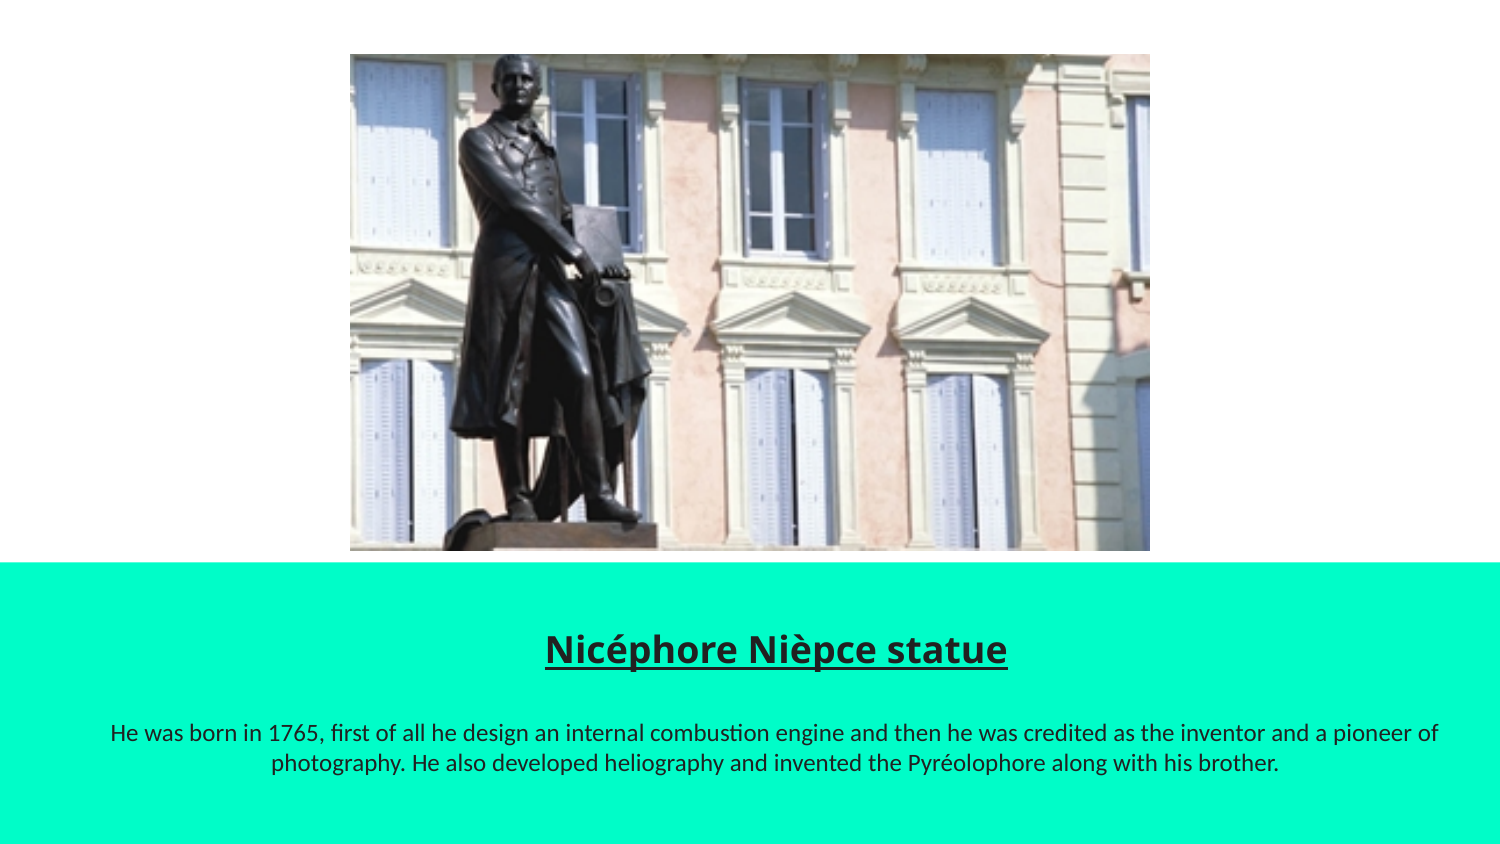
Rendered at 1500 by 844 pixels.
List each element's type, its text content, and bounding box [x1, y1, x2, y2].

picture [350, 54, 1150, 552]
subtitle Nicéphore Nièpce statue He was born in 1765, first of all he design an internal combustion engine and then he was credited as the inventor and a pioneer of photography. He also developed heliography and invented the Pyréolophore along with his brother. [77, 591, 1476, 812]
